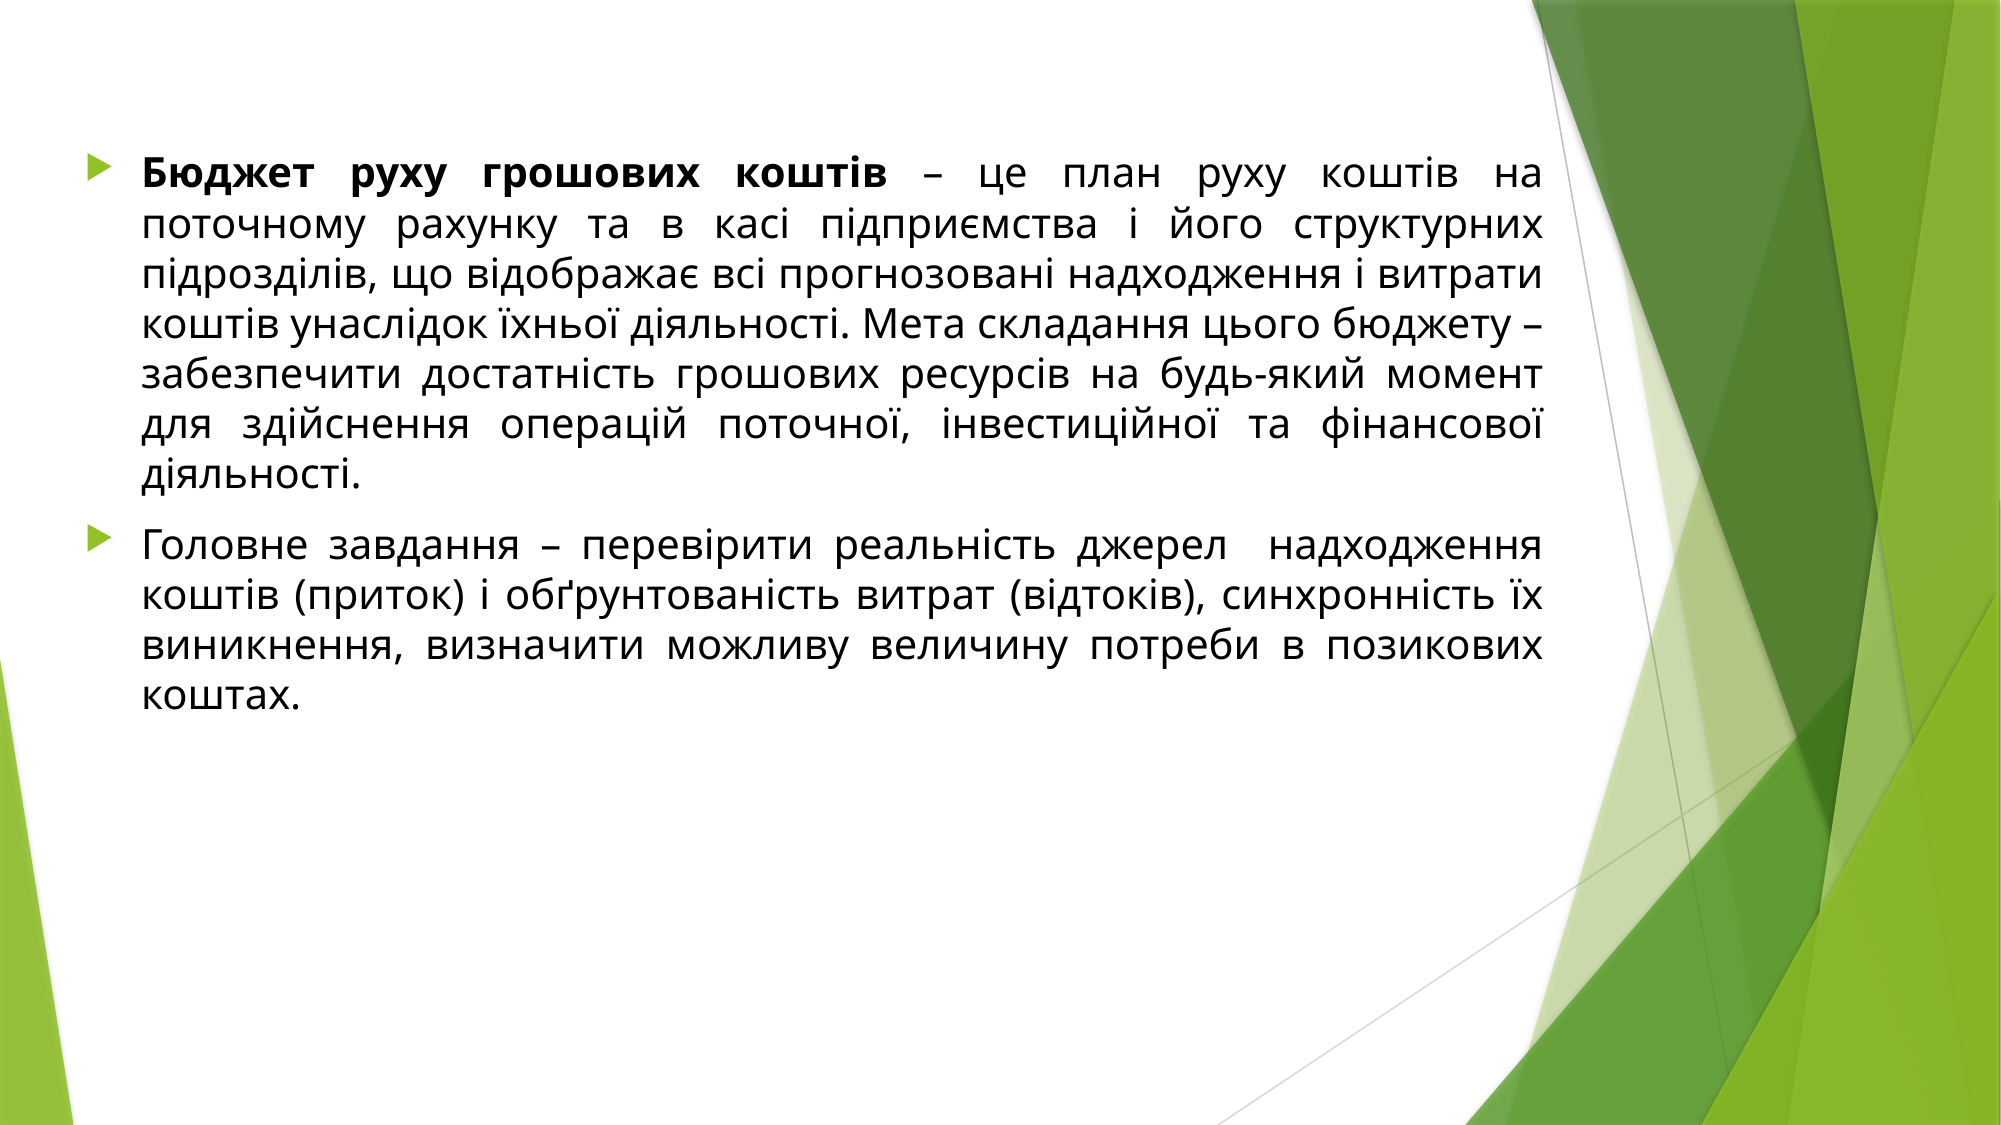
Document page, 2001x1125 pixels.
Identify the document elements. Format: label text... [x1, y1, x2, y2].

list Бюджет руху грошових коштів – це план руху коштів на поточному рахунку та в касі підприємства і його структурних підрозділів, що відображає всі прогнозовані надходження і витрати коштів унаслідок їхньої діяльності. Мета складання цього бюджету – забезпечити достатність грошових ресурсів на будь-який момент для здійснення операцій поточної, інвестиційної та фінансової діяльності. Головне завдання – перевірити реальність джерел надходження коштів (приток) і обґрунтованість витрат (відтоків), синхронність їх виникнення, визначити можливу величину потреби в позикових коштах. [69, 138, 1559, 788]
